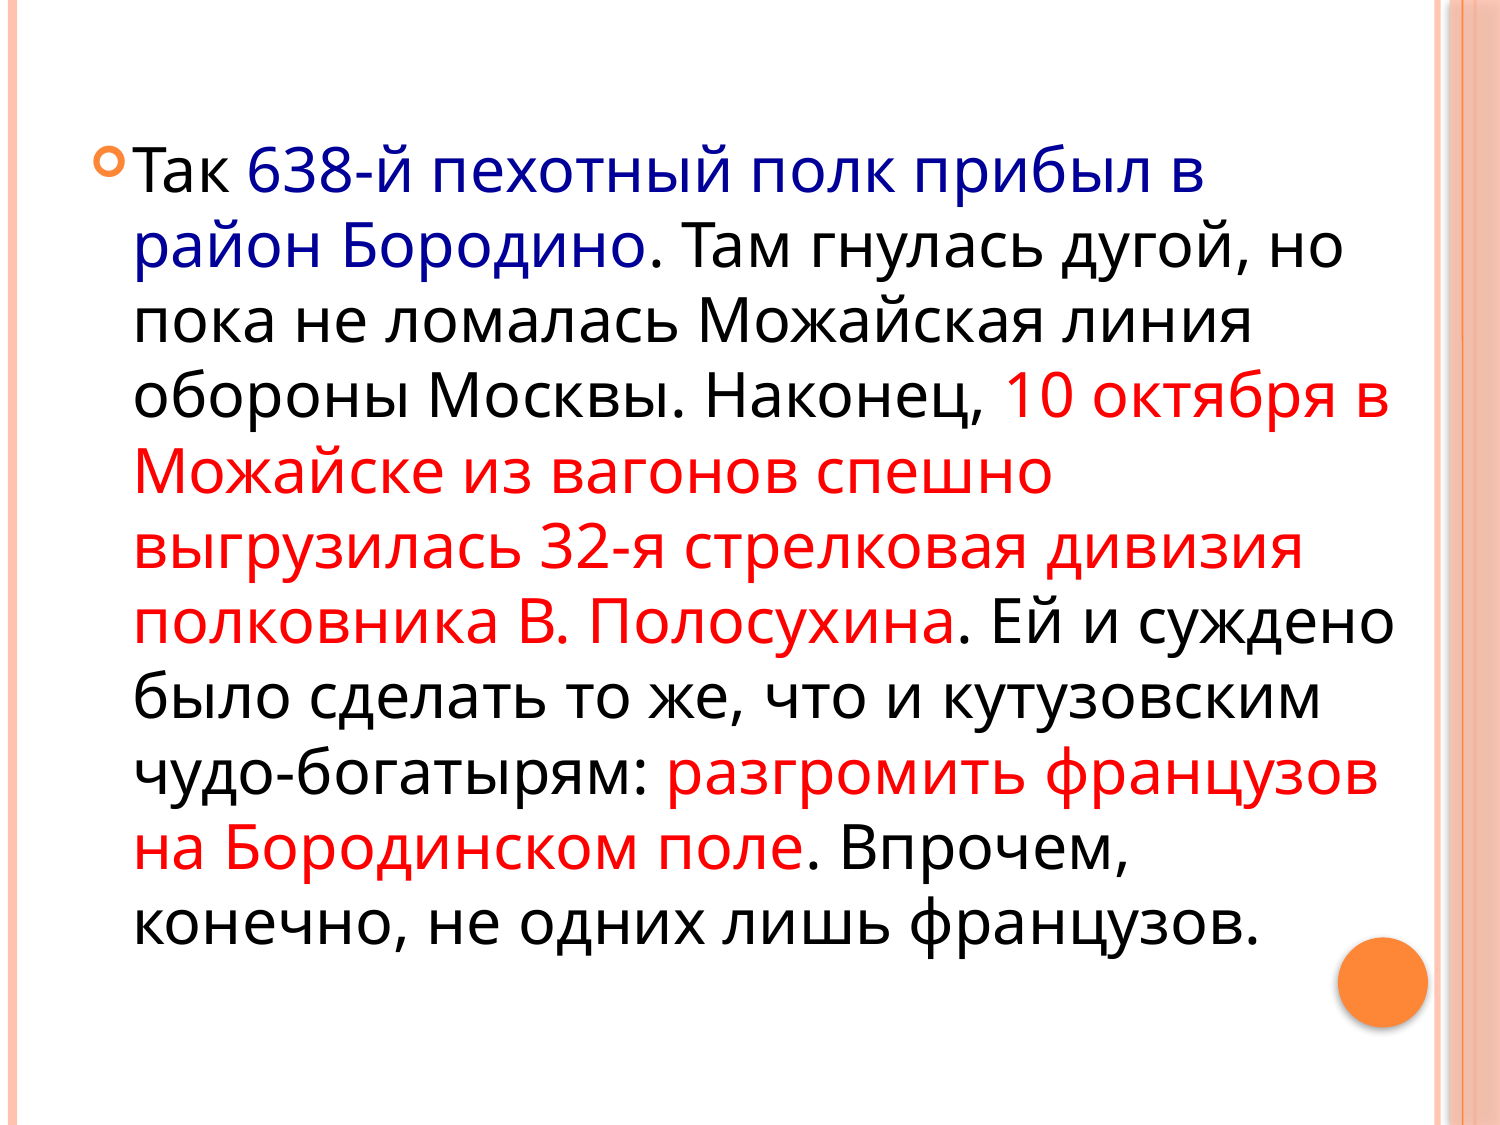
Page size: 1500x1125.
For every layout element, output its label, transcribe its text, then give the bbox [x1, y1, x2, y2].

list Так 638-й пехотный полк прибыл в район Бородино. Там гнулась дугой, но пока не ломалась Можайская линия обороны Москвы. Наконец, 10 октября в Можайске из вагонов спешно выгрузилась 32-я стрелковая дивизия полковника В. Полосухина. Ей и суждено было сделать то же, что и кутузовским чудо-богатырям: разгромить французов на Бородинском поле. Впрочем, конечно, не одних лишь французов. [75, 35, 1418, 1062]
